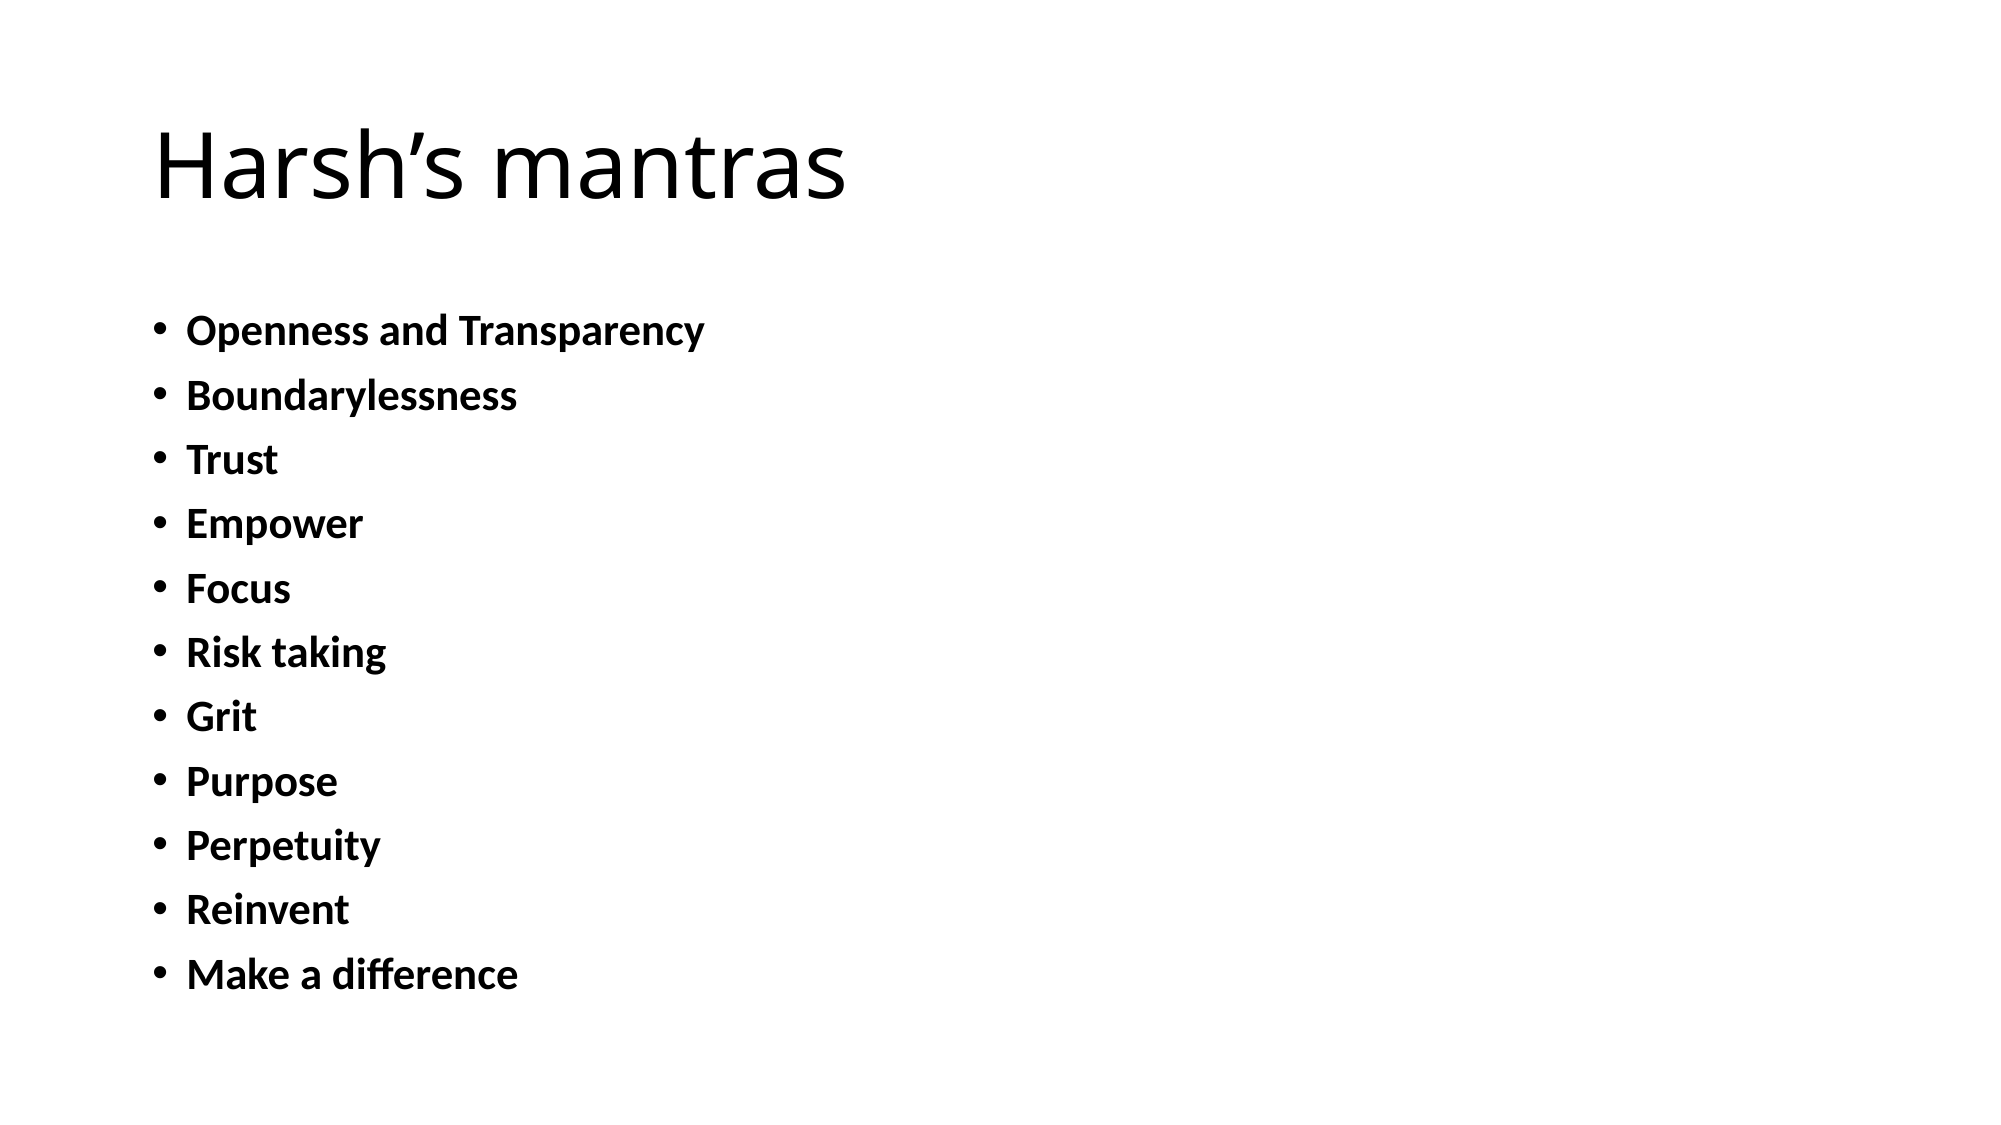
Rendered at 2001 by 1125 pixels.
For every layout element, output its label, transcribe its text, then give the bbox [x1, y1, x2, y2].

title Harsh’s mantras [137, 59, 1863, 278]
list Openness and Transparency Boundarylessness Trust Empower Focus Risk taking Grit Purpose Perpetuity Reinvent Make a difference [137, 299, 1863, 1014]
